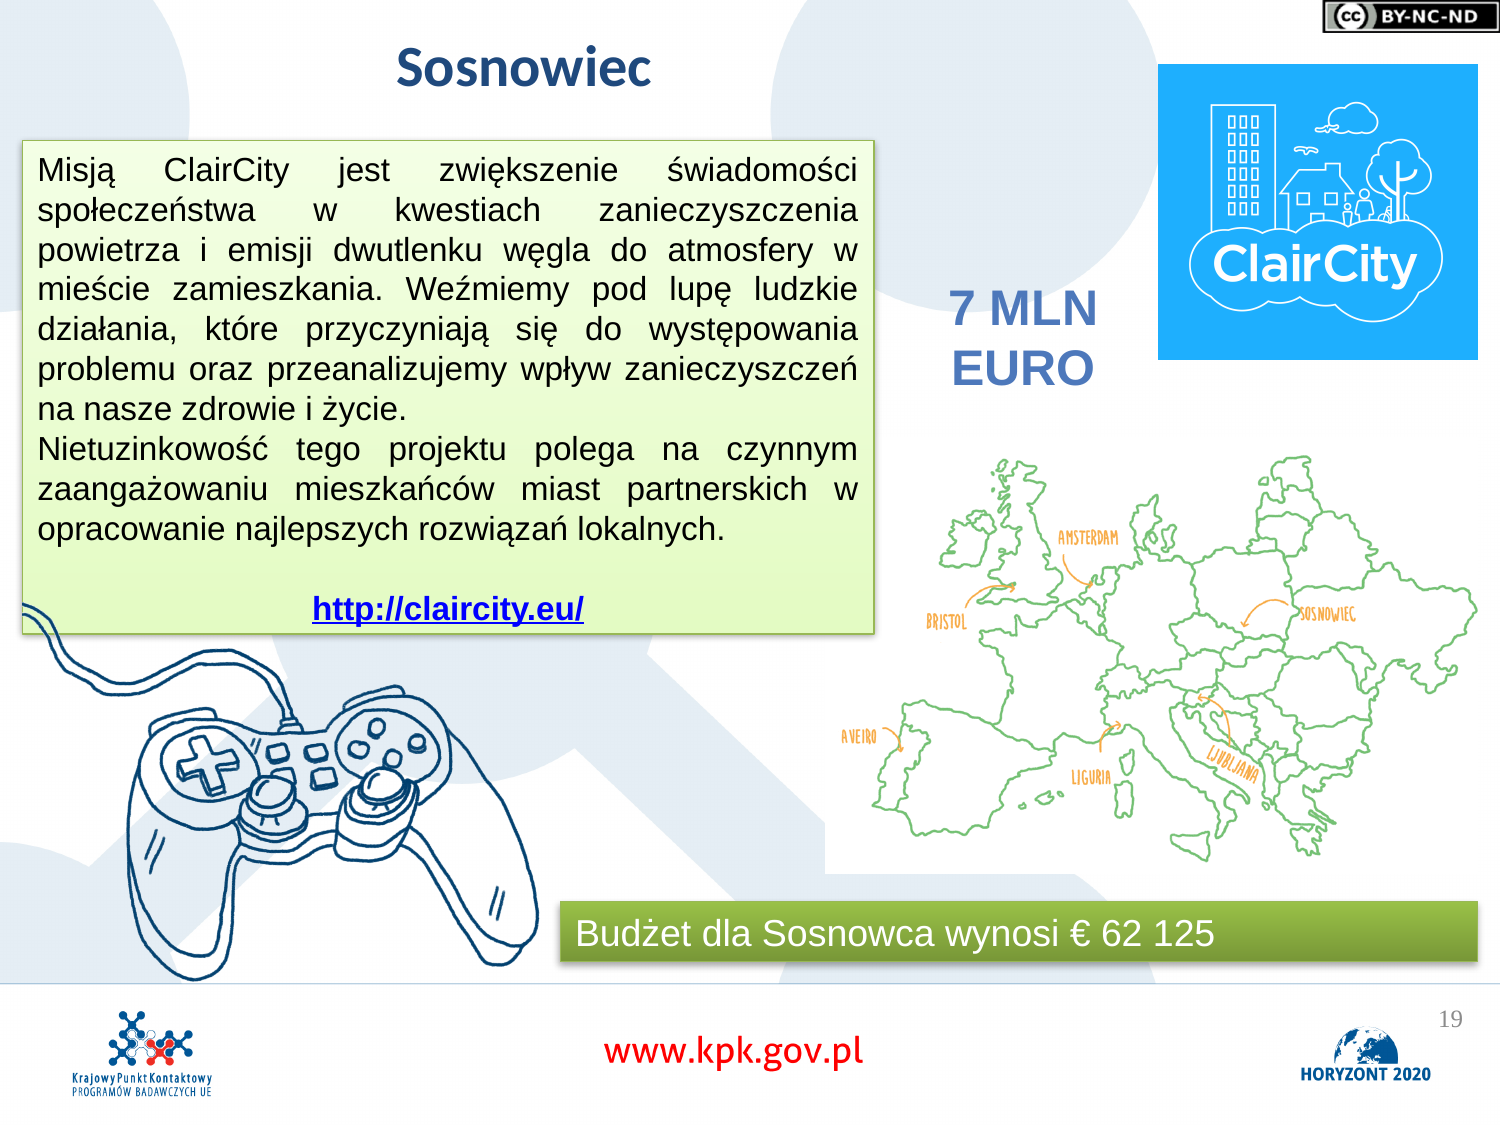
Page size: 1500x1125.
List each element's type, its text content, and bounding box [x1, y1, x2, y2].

picture [0, 0, 1500, 1125]
text_box Budżet dla Sosnowca wynosi € 62 125 [560, 901, 1478, 962]
slide_number 19 [1128, 987, 1478, 1048]
text_box 7 mln euro [885, 267, 1161, 403]
text_box Sosnowiec [174, 21, 874, 106]
text_box Misją ClairCity jest zwiększenie świadomości społeczeństwa w kwestiach zanieczyszczenia powietrza i emisji dwutlenku węgla do atmosfery w mieście zamieszkania. Weźmiemy pod lupę ludzkie działania, które przyczyniają się do występowania problemu oraz przeanalizujemy wpływ zanieczyszczeń na nasze zdrowie i życie. Nietuzinkowość tego projektu polega na czynnym zaangażowaniu mieszkańców miast partnerskich w opracowanie najlepszych rozwiązań lokalnych. http://claircity.eu/ [22, 140, 875, 635]
